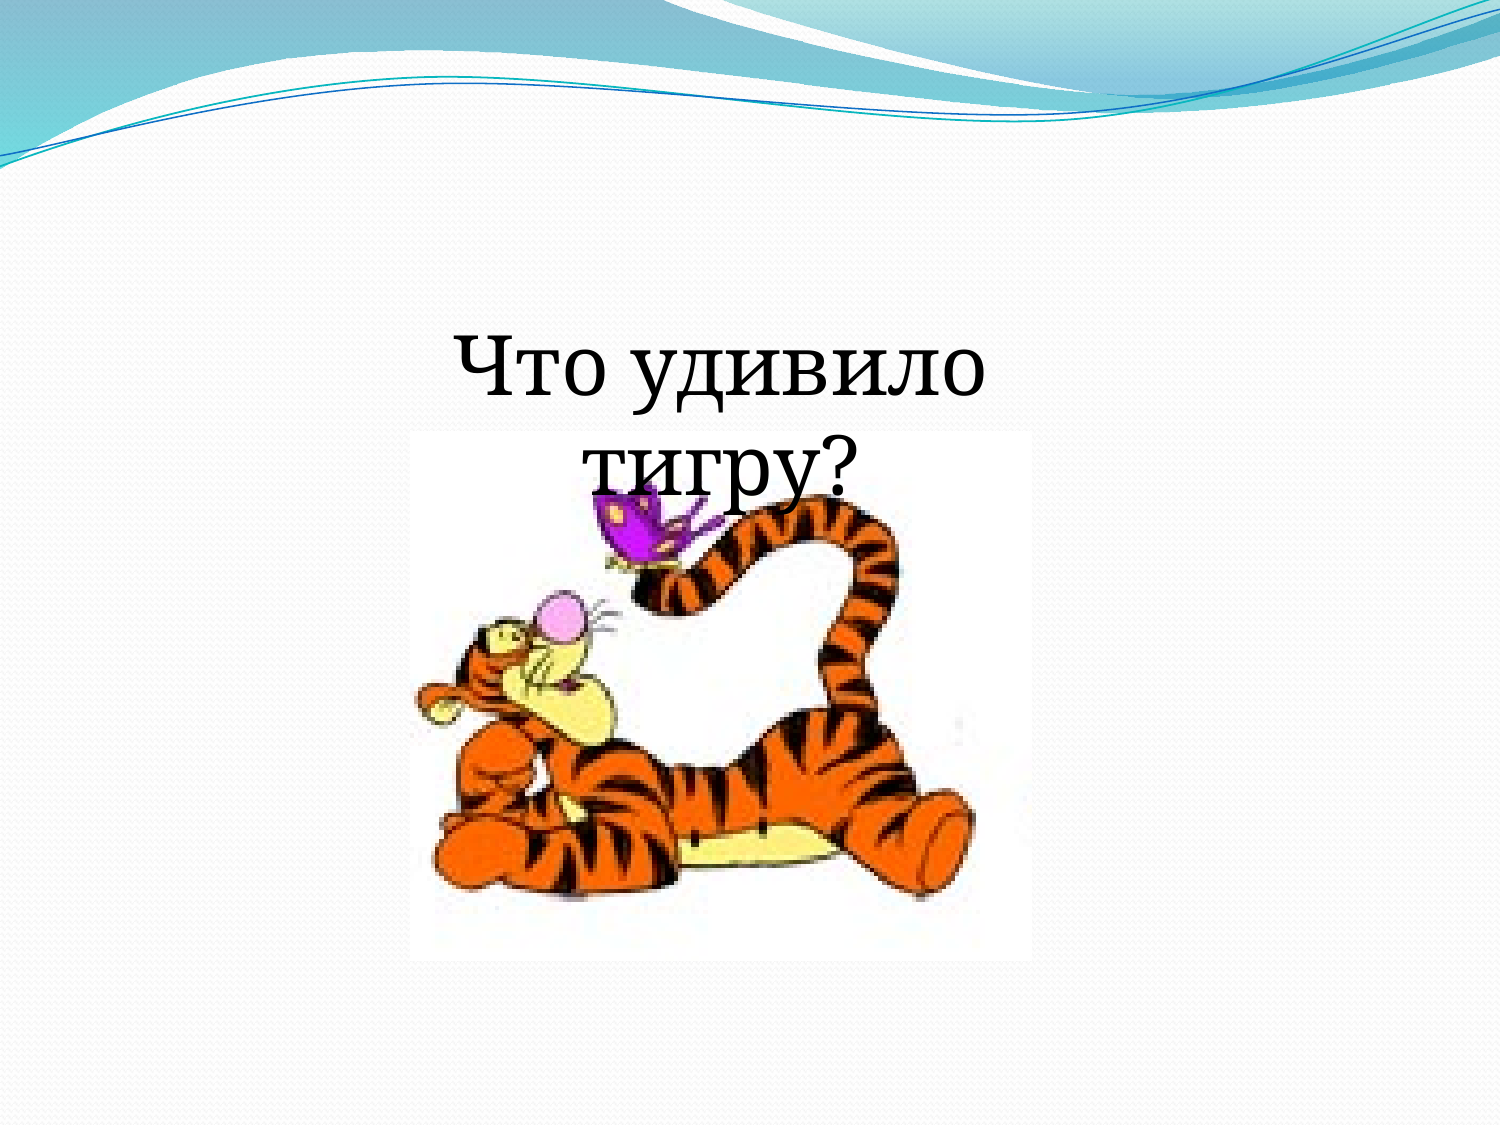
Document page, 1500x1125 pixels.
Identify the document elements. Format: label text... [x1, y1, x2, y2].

picture [409, 431, 1032, 962]
text_box Что удивило тигру? [304, 304, 1137, 520]
